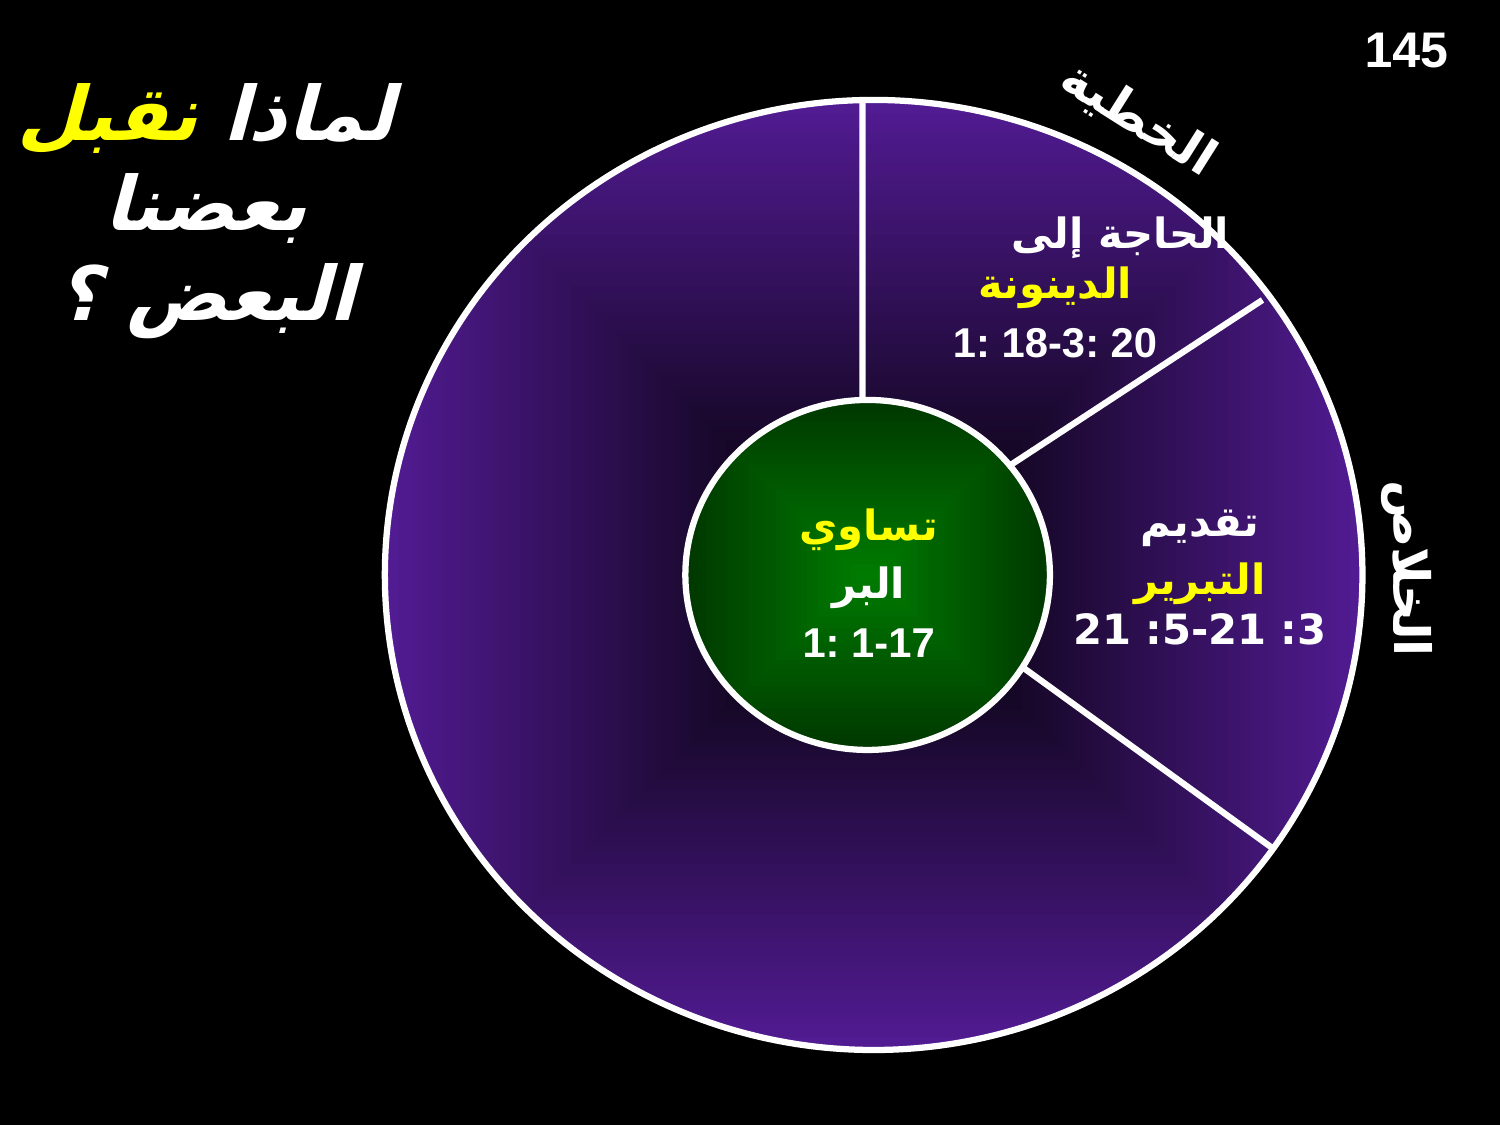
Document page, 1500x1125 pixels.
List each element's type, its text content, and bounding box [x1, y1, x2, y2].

text_box [863, 99, 1173, 199]
text_box 145 [1324, 9, 1488, 85]
text_box [717, 674, 1018, 750]
text_box [1038, 512, 1050, 638]
text_box [685, 508, 699, 642]
text_box [707, 399, 1028, 491]
text_box الخطية [983, 0, 1298, 234]
title لماذا نقبل بعضنا البعض ؟ [0, 18, 413, 382]
text_box الخلاص [1375, 399, 1452, 738]
text_box [384, 100, 1363, 1051]
text_box تساوي البر 1: 1-17 [699, 491, 1038, 674]
text_box تقديم التبرير 3: 21-5: 21 [1049, 487, 1350, 661]
text_box الحاجة إلى الدينونة 1: 18-3: 20 [862, 199, 1248, 374]
